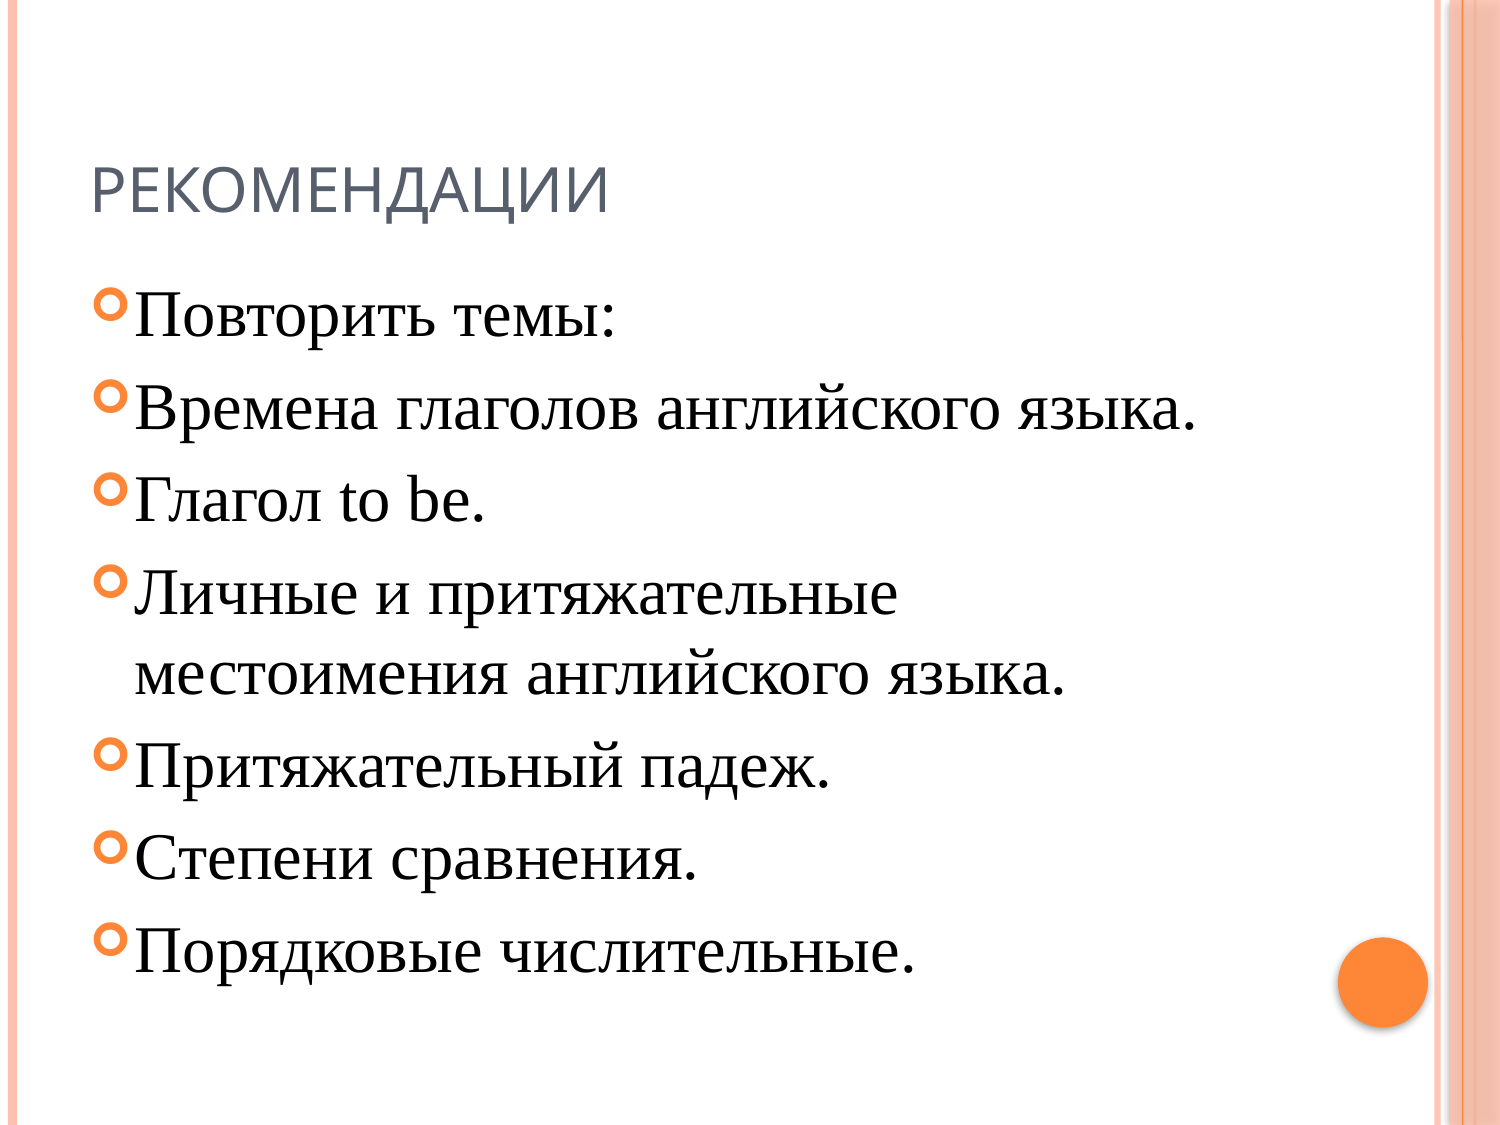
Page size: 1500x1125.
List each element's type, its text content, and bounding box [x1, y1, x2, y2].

list Повторить темы: Времена глаголов английского языка. Глагол to be. Личные и притяжательные местоимения английского языка. Притяжательный падеж. Степени сравнения. Порядковые числительные. [75, 262, 1300, 1062]
title Рекомендации [75, 45, 1300, 233]
